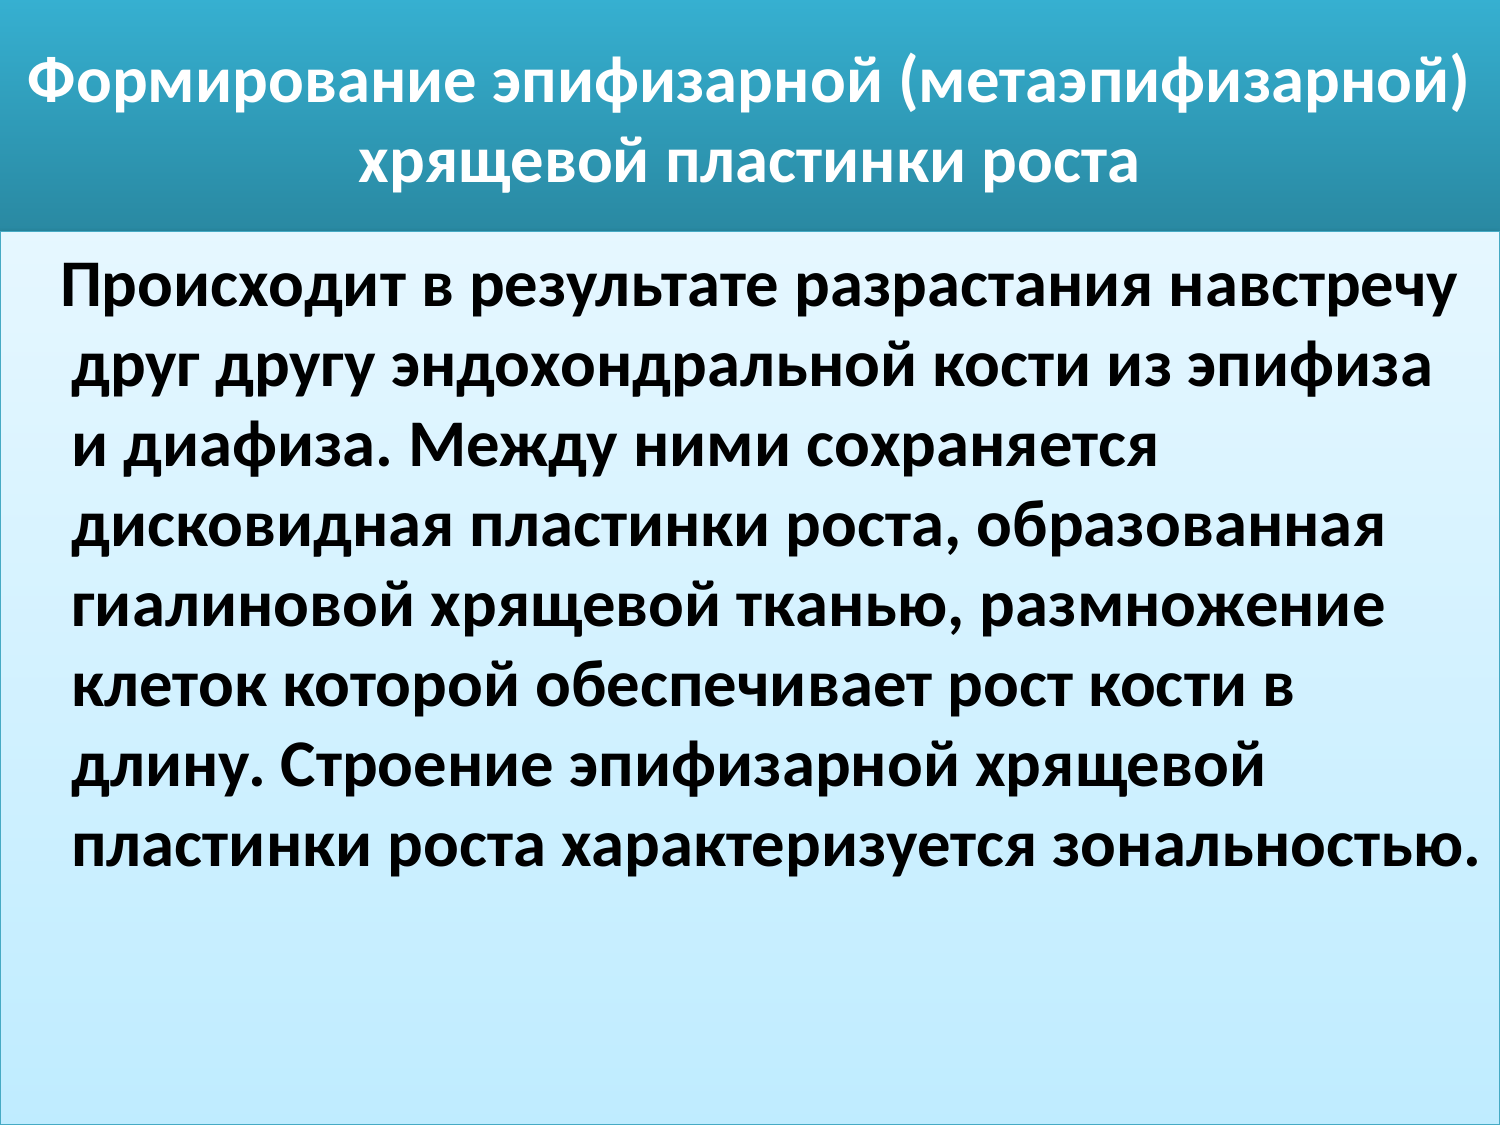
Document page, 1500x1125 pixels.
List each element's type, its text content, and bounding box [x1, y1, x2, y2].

title Формирование эпифизарной (метаэпифизарной) хрящевой пластинки роста [0, 0, 1500, 230]
list Происходит в результате разрастания навстречу друг другу эндохондральной кости из эпифиза и диафиза. Между ними сохраняется дисковидная пластинки роста, образованная гиалиновой хрящевой тканью, размножение клеток которой обеспечивает рост кости в длину. Строение эпифизарной хрящевой пластинки роста характеризуется зональностью. [0, 231, 1500, 1125]
